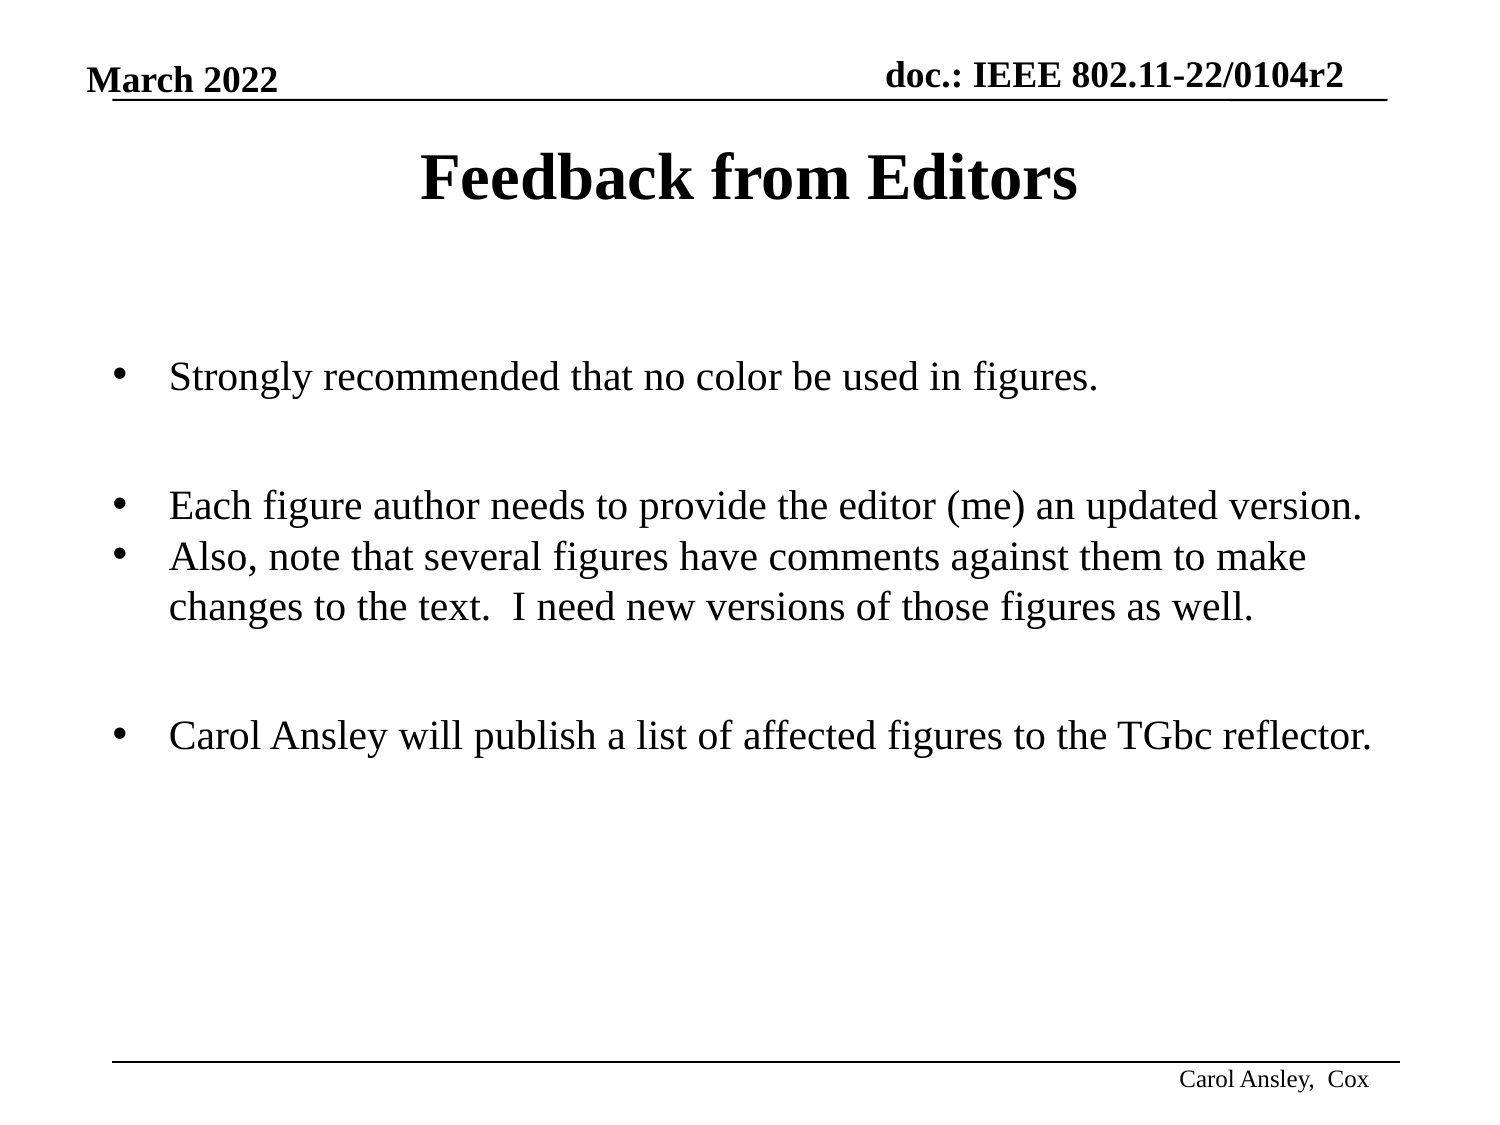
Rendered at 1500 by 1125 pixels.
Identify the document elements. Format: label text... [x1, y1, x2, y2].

title Feedback from Editors [111, 124, 1388, 219]
list Strongly recommended that no color be used in figures. Each figure author needs to provide the editor (me) an updated version. Also, note that several figures have comments against them to make changes to the text. I need new versions of those figures as well. Carol Ansley will publish a list of affected figures to the TGbc reflector. [111, 219, 1435, 1076]
